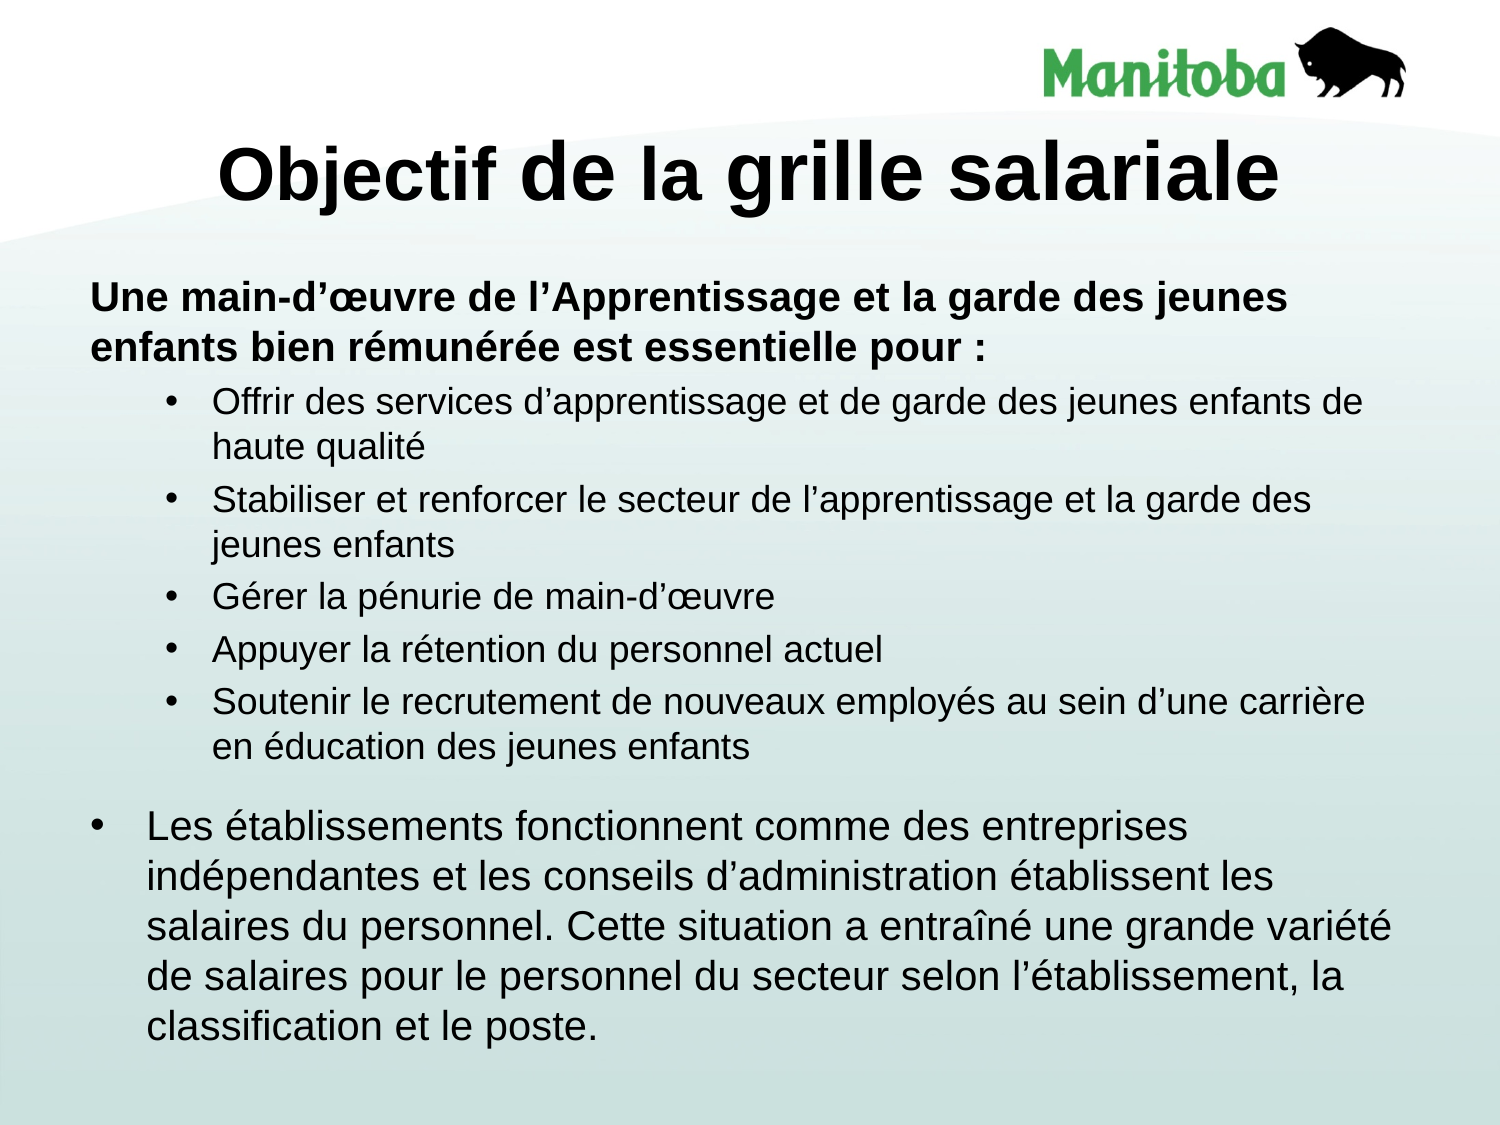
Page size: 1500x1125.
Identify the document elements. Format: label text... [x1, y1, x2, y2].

picture [0, 0, 1500, 1125]
title Objectif de la grille salariale [74, 107, 1425, 228]
list Une main-d’œuvre de l’Apprentissage et la garde des jeunes enfants bien rémunérée est essentielle pour : Offrir des services d’apprentissage et de garde des jeunes enfants de haute qualité Stabiliser et renforcer le secteur de l’apprentissage et la garde des jeunes enfants Gérer la pénurie de main-d’œuvre Appuyer la rétention du personnel actuel Soutenir le recrutement de nouveaux employés au sein d’une carrière en éducation des jeunes enfants Les établissements fonctionnent comme des entreprises indépendantes et les conseils d’administration établissent les salaires du personnel. Cette situation a entraîné une grande variété de salaires pour le personnel du secteur selon l’établissement, la classification et le poste. [74, 262, 1425, 952]
